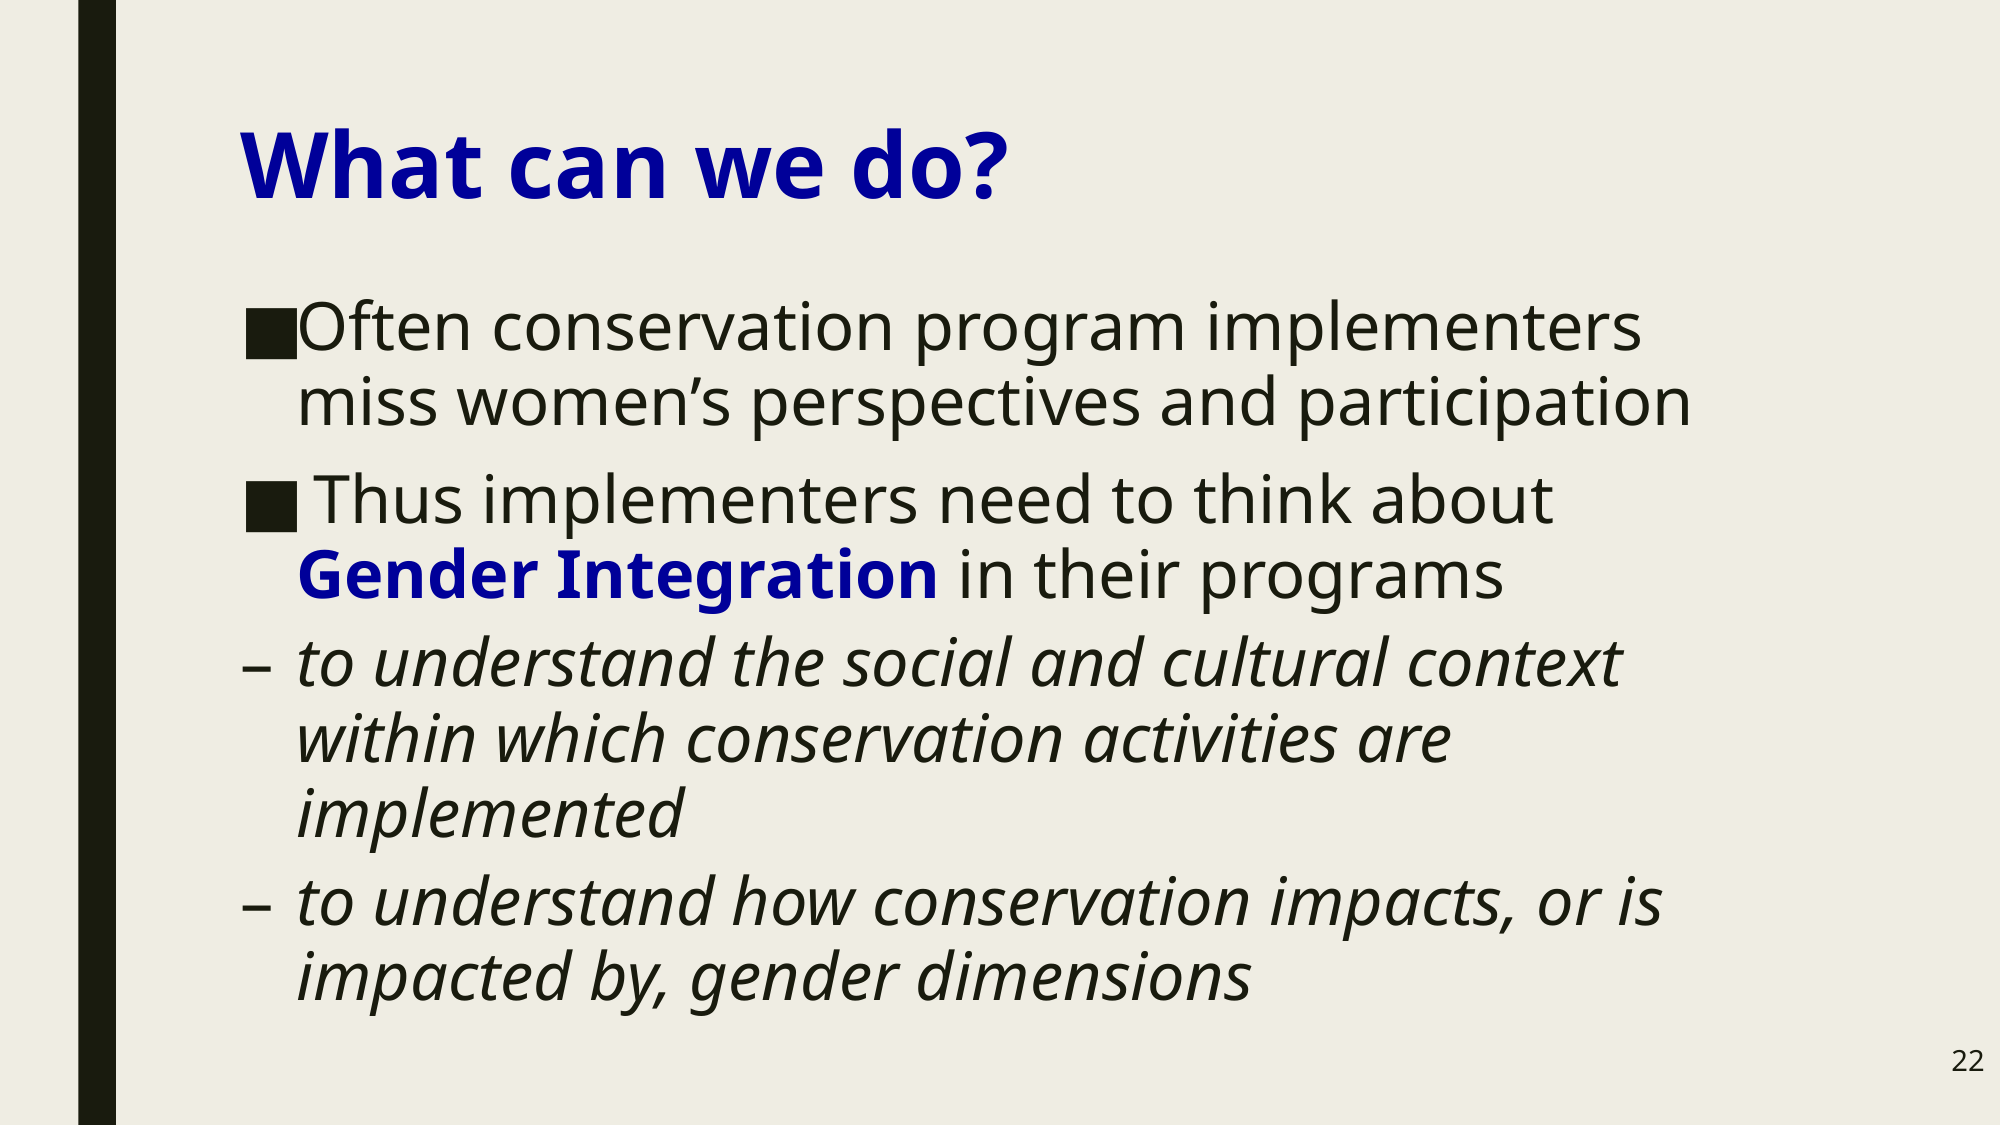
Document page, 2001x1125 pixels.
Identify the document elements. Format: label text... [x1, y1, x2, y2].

title What can we do? [225, 112, 1800, 282]
slide_number 22 [1851, 999, 2000, 1125]
list Often conservation program implementers miss women’s perspectives and participation Thus implementers need to think about Gender Integration in their programs to understand the social and cultural context within which conservation activities are implemented to understand how conservation impacts, or is impacted by, gender dimensions [225, 282, 1800, 1026]
